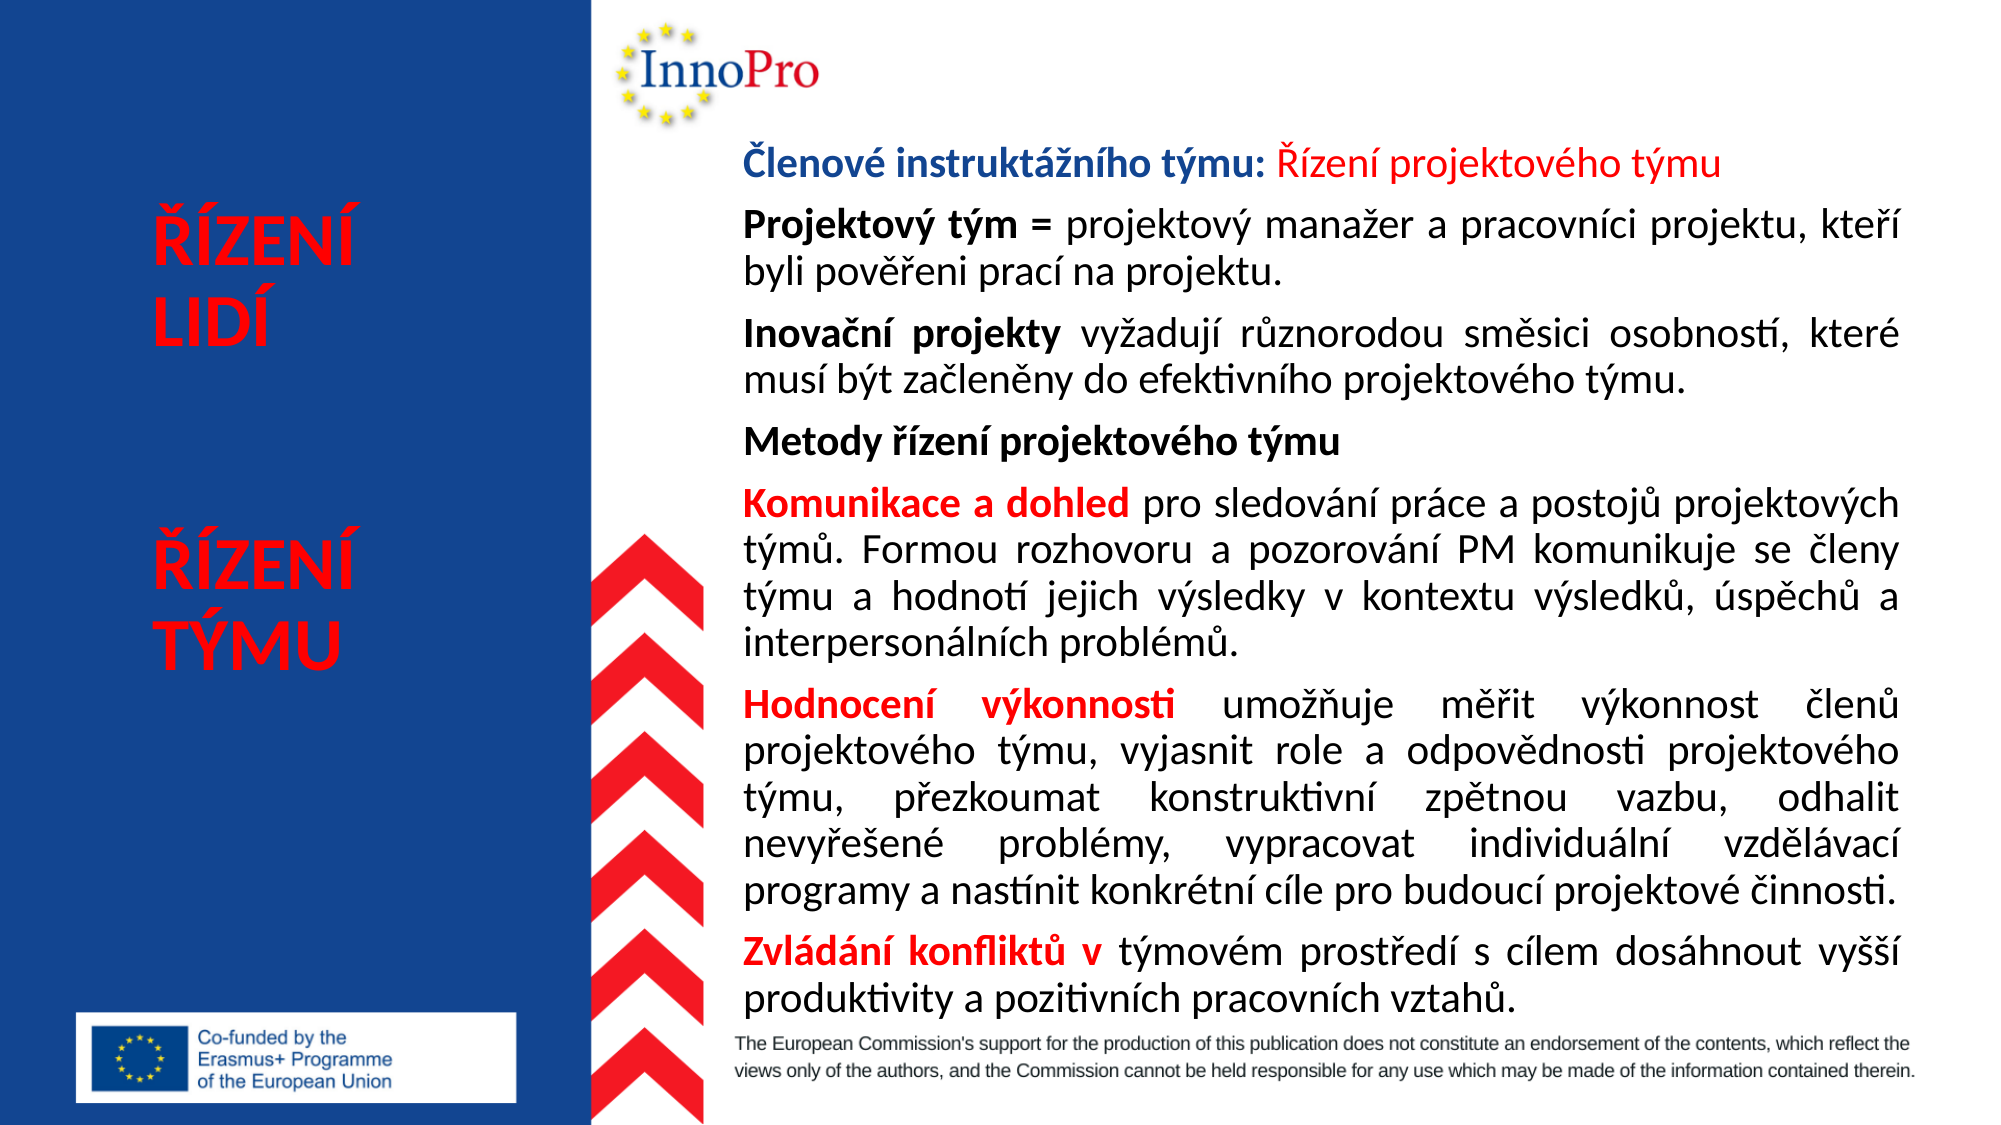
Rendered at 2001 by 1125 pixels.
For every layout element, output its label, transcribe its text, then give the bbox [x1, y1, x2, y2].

title ŘÍZENÍ LIDÍ ŘÍZENÍ TÝMU [137, 132, 728, 350]
list Členové instruktážního týmu: Řízení projektového týmu Projektový tým = projektový manažer a pracovníci projektu, kteří byli pověřeni prací na projektu. Inovační projekty vyžadují různorodou směsici osobností, které musí být začleněny do efektivního projektového týmu. Metody řízení projektového týmu Komunikace a dohled pro sledování práce a postojů projektových týmů. Formou rozhovoru a pozorování PM komunikuje se členy týmu a hodnotí jejich výsledky v kontextu výsledků, úspěchů a interpersonálních problémů. Hodnocení výkonnosti umožňuje měřit výkonnost členů projektového týmu, vyjasnit role a odpovědnosti projektového týmu, přezkoumat konstruktivní zpětnou vazbu, odhalit nevyřešené problémy, vypracovat individuální vzdělávací programy a nastínit konkrétní cíle pro budoucí projektové činnosti. Zvládání konfliktů v týmovém prostředí s cílem dosáhnout vyšší produktivity a pozitivních pracovních vztahů. [728, 132, 1916, 1044]
picture [0, 0, 2001, 1125]
